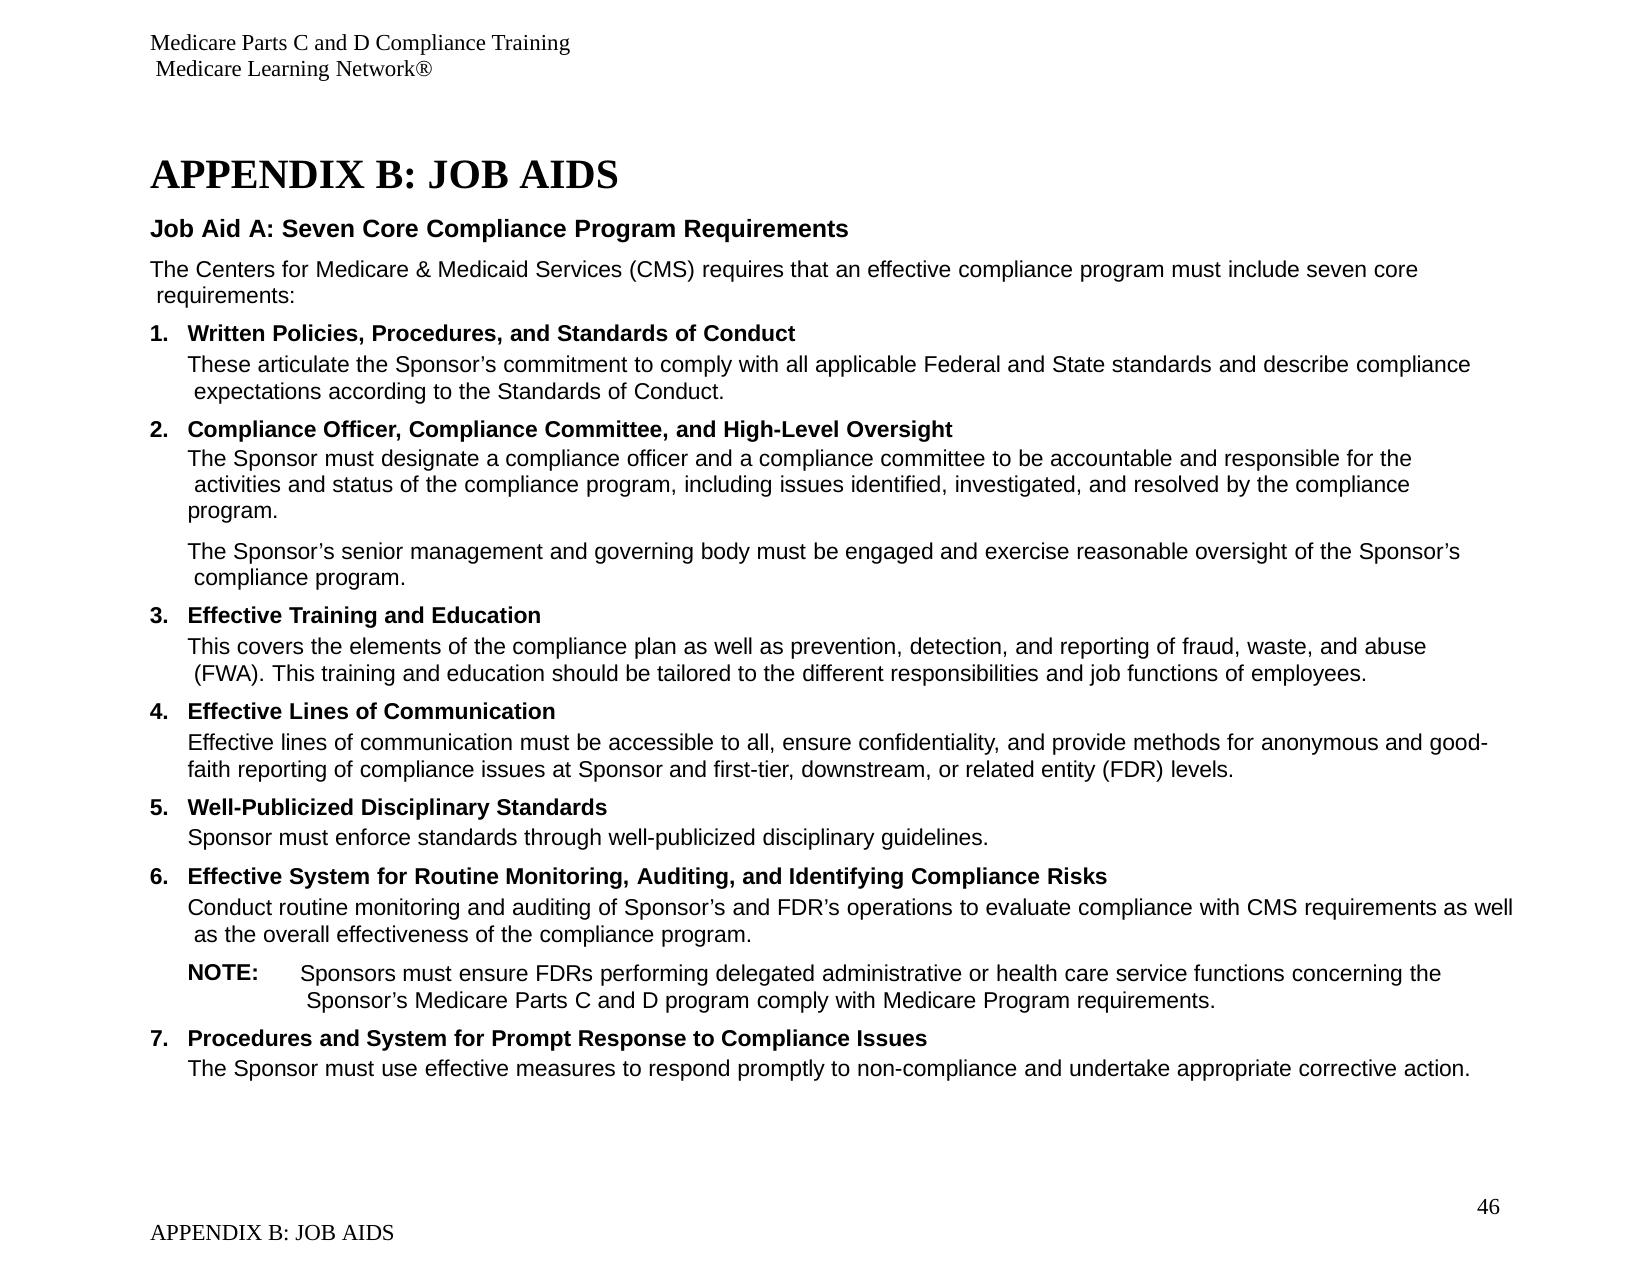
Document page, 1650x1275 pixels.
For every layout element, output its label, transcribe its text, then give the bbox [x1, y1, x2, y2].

title APPENDIX B: JOB AIDS [147, 144, 622, 197]
text_box Medicare Parts C and D Compliance Training Medicare Learning Network® [147, 24, 574, 81]
text_box Sponsors must ensure FDRs performing delegated administrative or health care service functions concerning the Sponsor’s Medicare Parts C and D program comply with Medicare Program requirements. [297, 955, 1448, 1013]
text_box APPENDIX B: JOB AIDS [147, 1218, 399, 1246]
list Job Aid A: Seven Core Compliance Program Requirements The Centers for Medicare & Medicaid Services (CMS) requires that an effective compliance program must include seven core requirements: Written Policies, Procedures, and Standards of Conduct These articulate the Sponsor’s commitment to comply with all applicable Federal and State standards and describe compliance expectations according to the Standards of Conduct. Compliance Officer, Compliance Committee, and High-Level Oversight The Sponsor must designate a compliance officer and a compliance committee to be accountable and responsible for the activities and status of the compliance program, including issues identified, investigated, and resolved by the compliance program. The Sponsor’s senior management and governing body must be engaged and exercise reasonable oversight of the Sponsor’s compliance program. Effective Training and Education This covers the elements of the compliance plan as well as prevention, detection, and reporting of fraud, waste, and abuse (FWA). This training and education should be tailored to the different responsibilities and job functions of employees. Effective Lines of Communication Effective lines of communication must be accessible to all, ensure confidentiality, and provide methods for anonymous and good- faith reporting of compliance issues at Sponsor and first-tier, downstream, or related entity (FDR) levels. Well-Publicized Disciplinary Standards Sponsor must enforce standards through well-publicized disciplinary guidelines. Effective System for Routine Monitoring, Auditing, and Identifying Compliance Risks Conduct routine monitoring and auditing of Sponsor’s and FDR’s operations to evaluate compliance with CMS requirements as well as the overall effectiveness of the compliance program. [147, 197, 1520, 947]
text_box 7. Procedures and System for Prompt Response to Compliance Issues The Sponsor must use effective measures to respond promptly to non-compliance and undertake appropriate corrective action. [147, 1017, 1477, 1082]
slide_number 46 [1470, 1191, 1509, 1275]
text_box NOTE: [185, 955, 261, 986]
